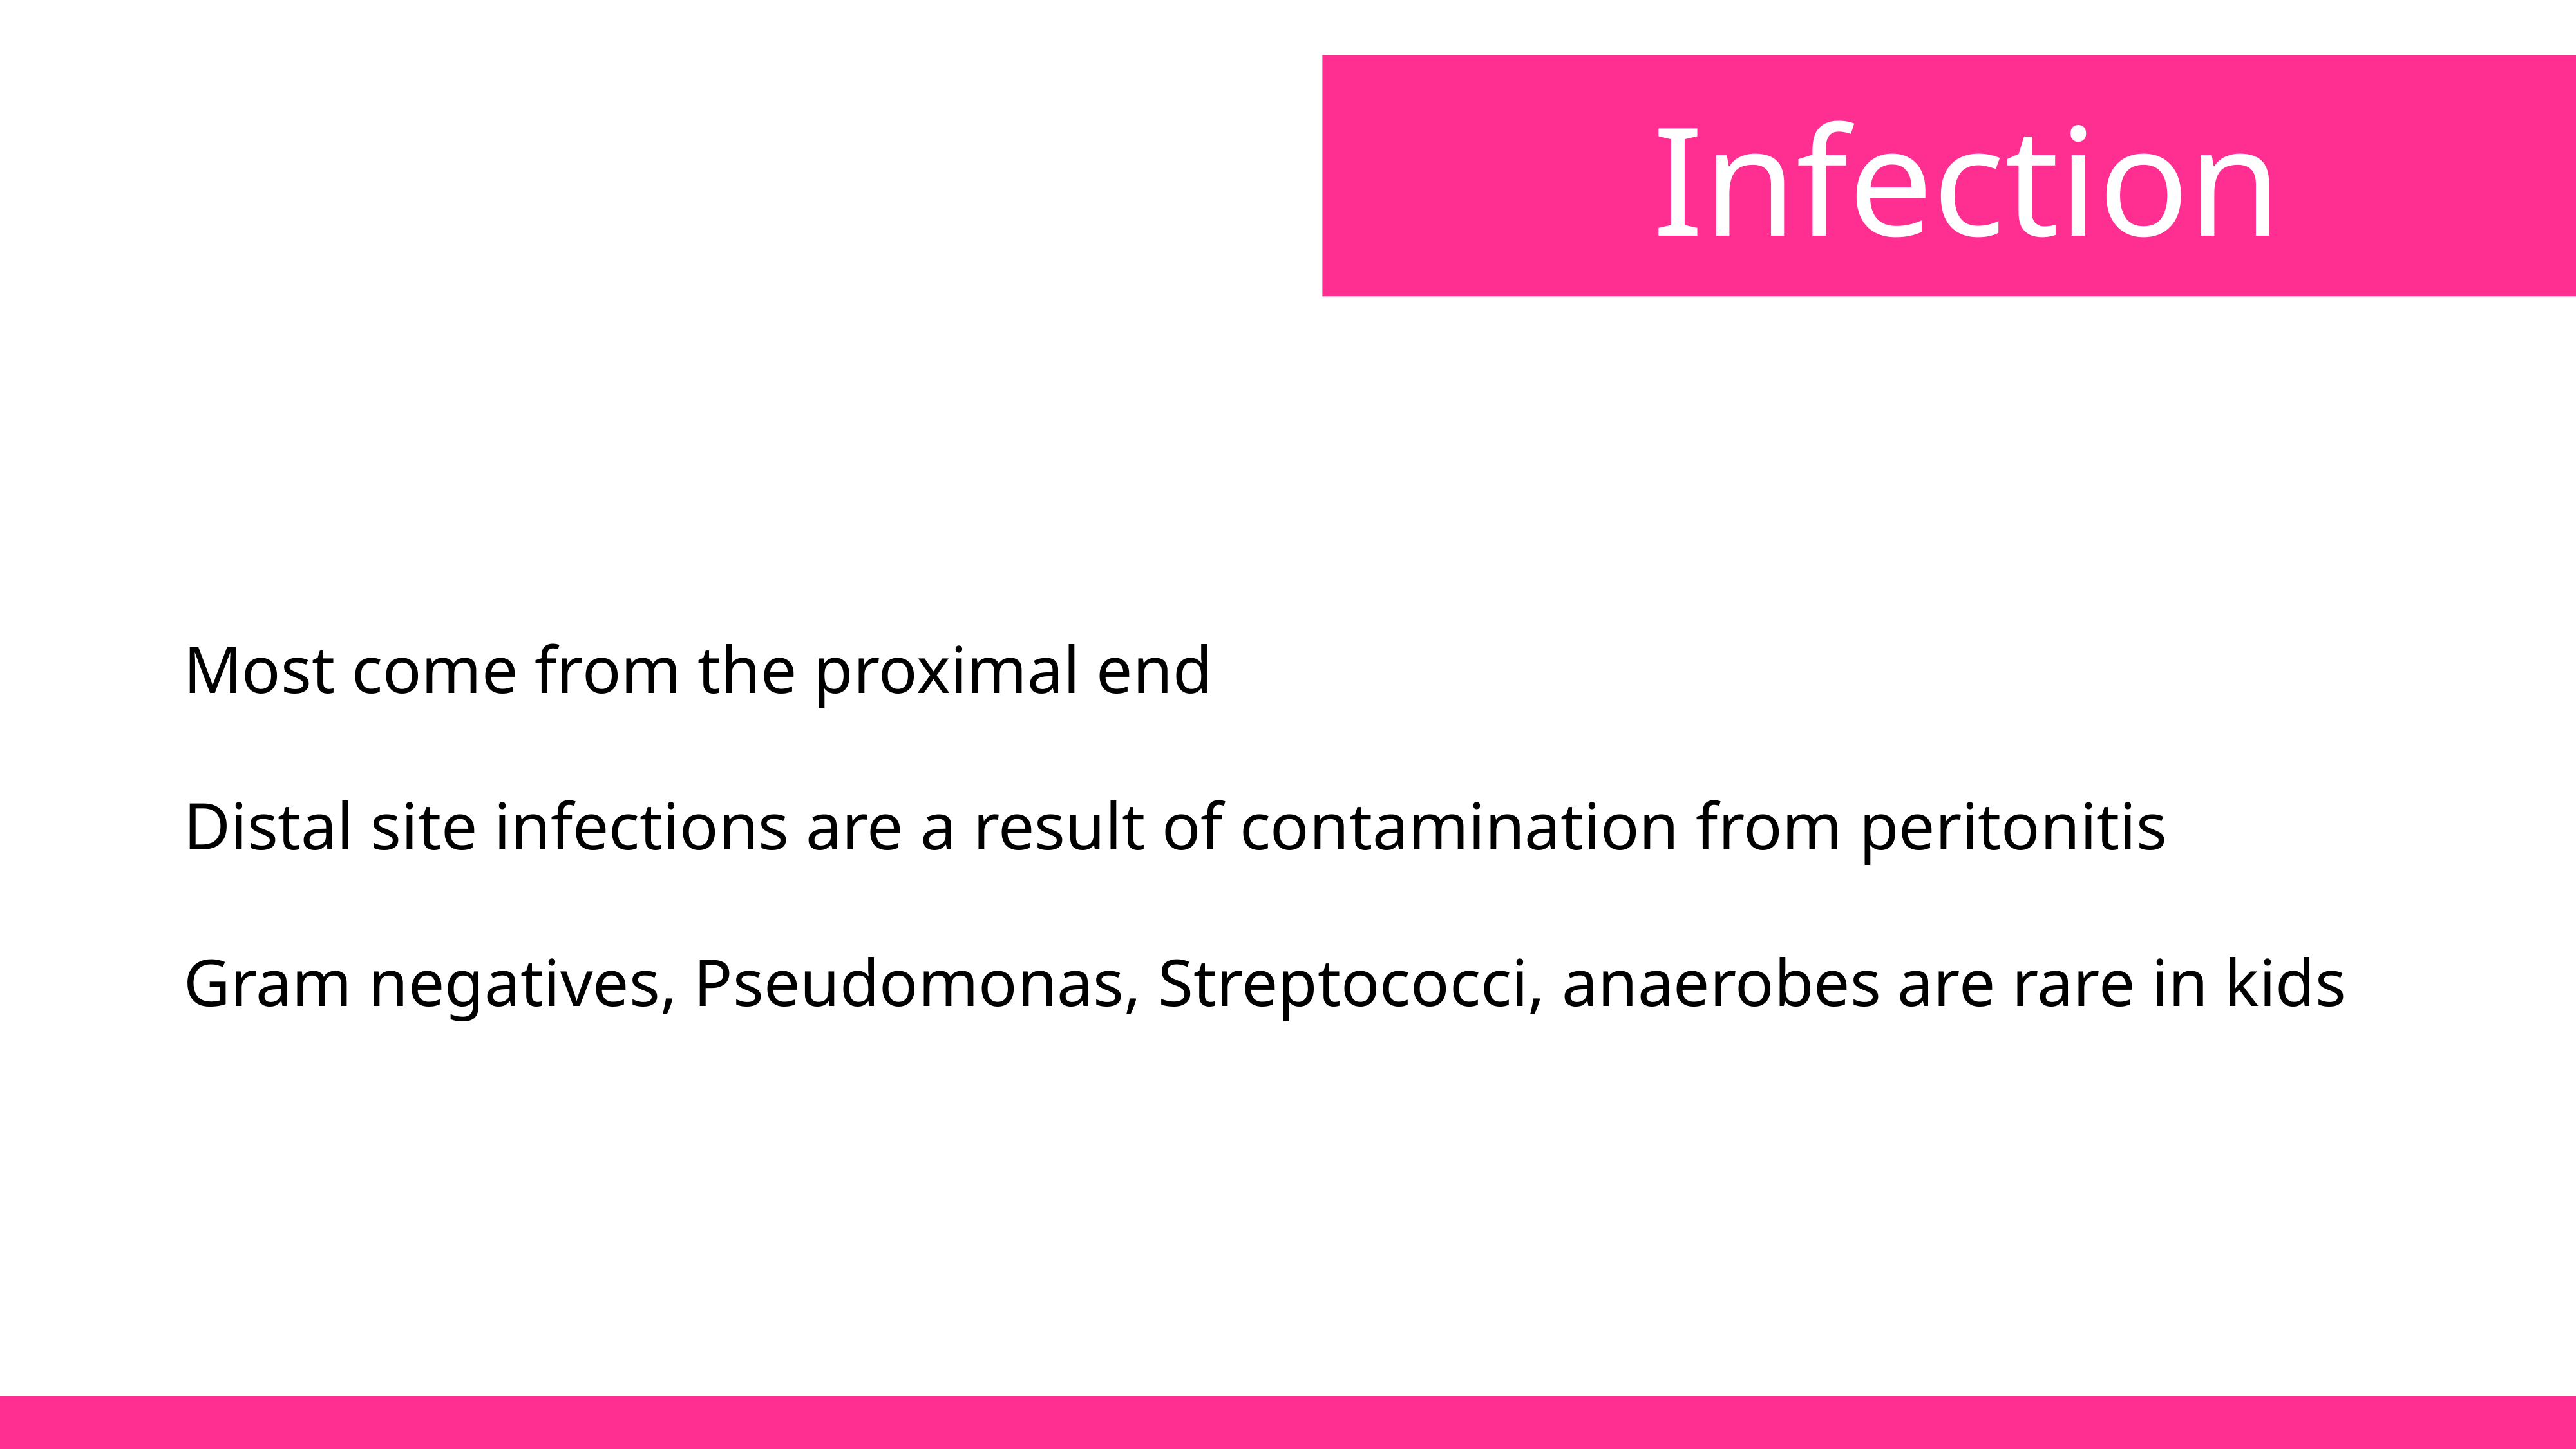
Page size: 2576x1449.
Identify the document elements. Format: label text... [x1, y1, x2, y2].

list Most come from the proximal end Distal site infections are a result of contamination from peritonitis Gram negatives, Pseudomonas, Streptococci, anaerobes are rare in kids [178, 332, 2398, 1316]
text_box [0, 1396, 2576, 1449]
text_box Infection [1322, 55, 2576, 297]
